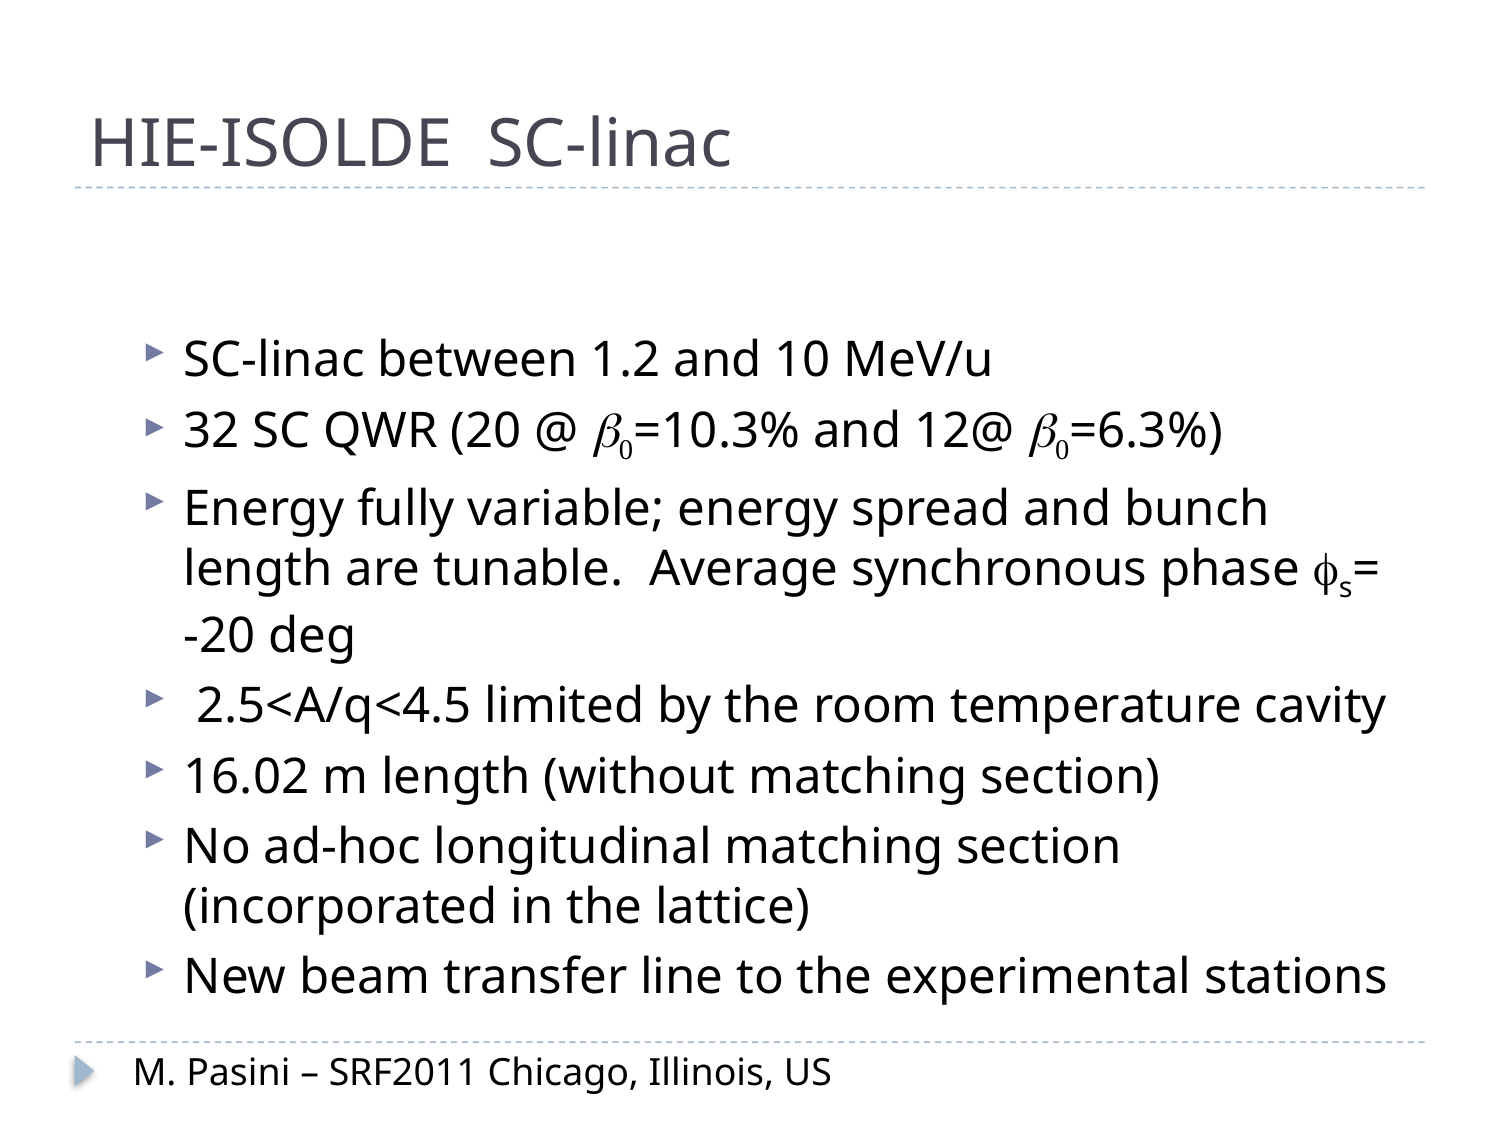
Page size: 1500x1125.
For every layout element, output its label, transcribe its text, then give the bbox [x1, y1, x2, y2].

text_box M. Pasini – SRF2011 Chicago, Illinois, US [117, 1040, 852, 1100]
title HIE-ISOLDE SC-linac [75, 24, 1425, 188]
list SC-linac between 1.2 and 10 MeV/u 32 SC QWR (20 @ b0=10.3% and 12@ b0=6.3%) Energy fully variable; energy spread and bunch length are tunable. Average synchronous phase fs= -20 deg 2.5<A/q<4.5 limited by the room temperature cavity 16.02 m length (without matching section) No ad-hoc longitudinal matching section (incorporated in the lattice) New beam transfer line to the experimental stations [127, 319, 1413, 1075]
